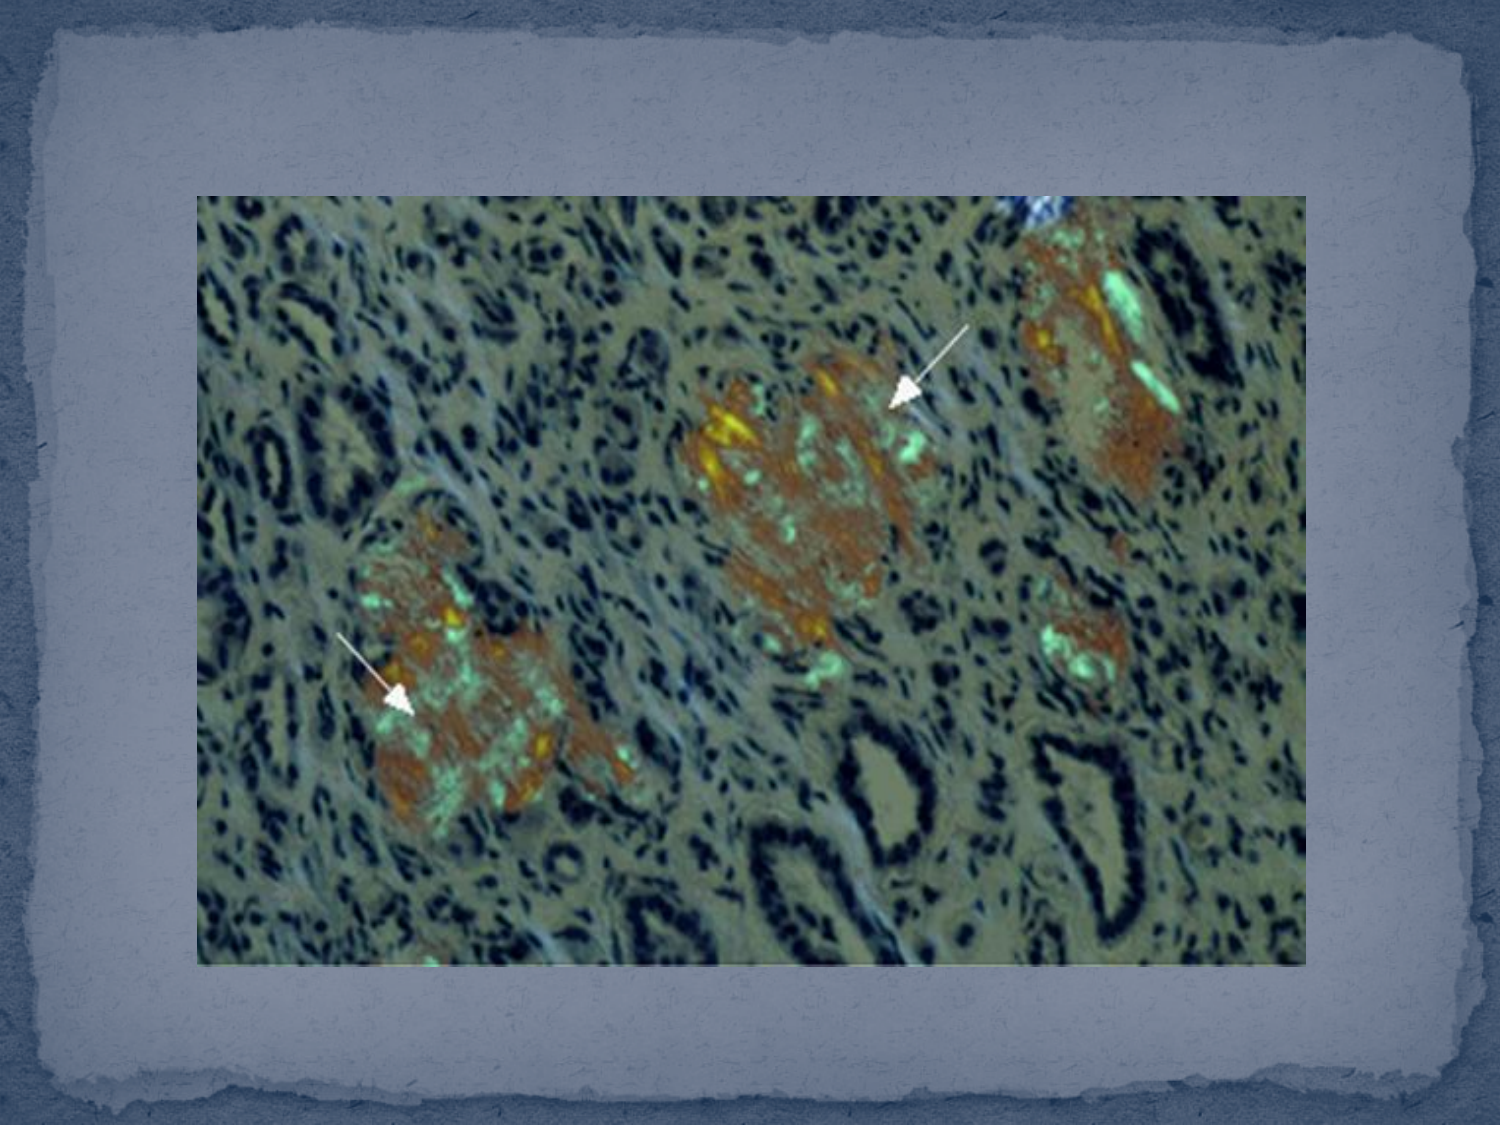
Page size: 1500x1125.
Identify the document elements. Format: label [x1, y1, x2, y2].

picture [197, 196, 1306, 967]
